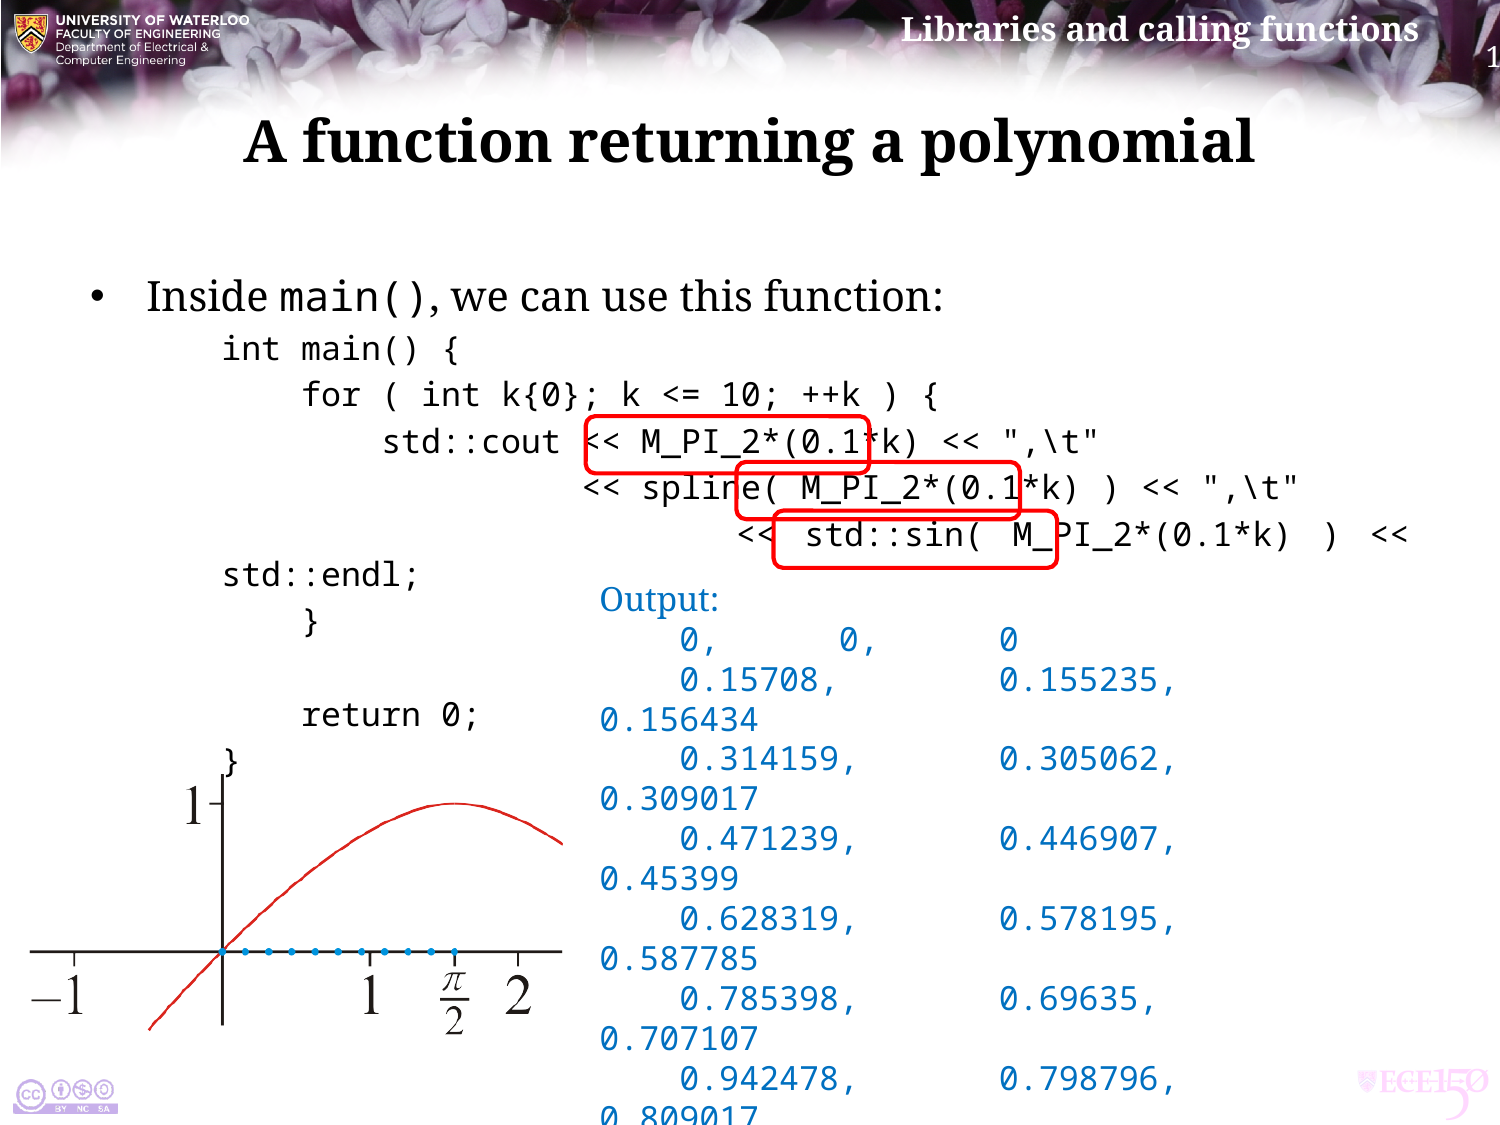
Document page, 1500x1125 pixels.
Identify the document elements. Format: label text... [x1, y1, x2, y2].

text_box Output: 0, 0, 0 0.15708, 0.155235, 0.156434 0.314159, 0.305062, 0.309017 0.471239, 0.446907, 0.45399 0.628319, 0.578195, 0.587785 0.785398, 0.69635, 0.707107 0.942478, 0.798796, 0.809017 1.09956, 0.88296, 0.891007 1.25664, 0.946265, 0.951057 1.41372, 0.986137, 0.987688 1.5708, 1, 1 [584, 570, 1445, 1125]
text_box [734, 459, 1023, 522]
text_box [771, 508, 1060, 570]
text_box [583, 414, 872, 476]
picture [0, 0, 1500, 1125]
list Inside main(), we can use this function: int main() { for ( int k{0}; k <= 10; ++k ) { std::cout << M_PI_2*(0.1*k) << ",\t" << spline( M_PI_2*(0.1*k) ) << ",\t" << std::sin( M_PI_2*(0.1*k) ) << std::endl; } return 0; } [74, 262, 1426, 1006]
title A function returning a polynomial [74, 44, 1426, 233]
